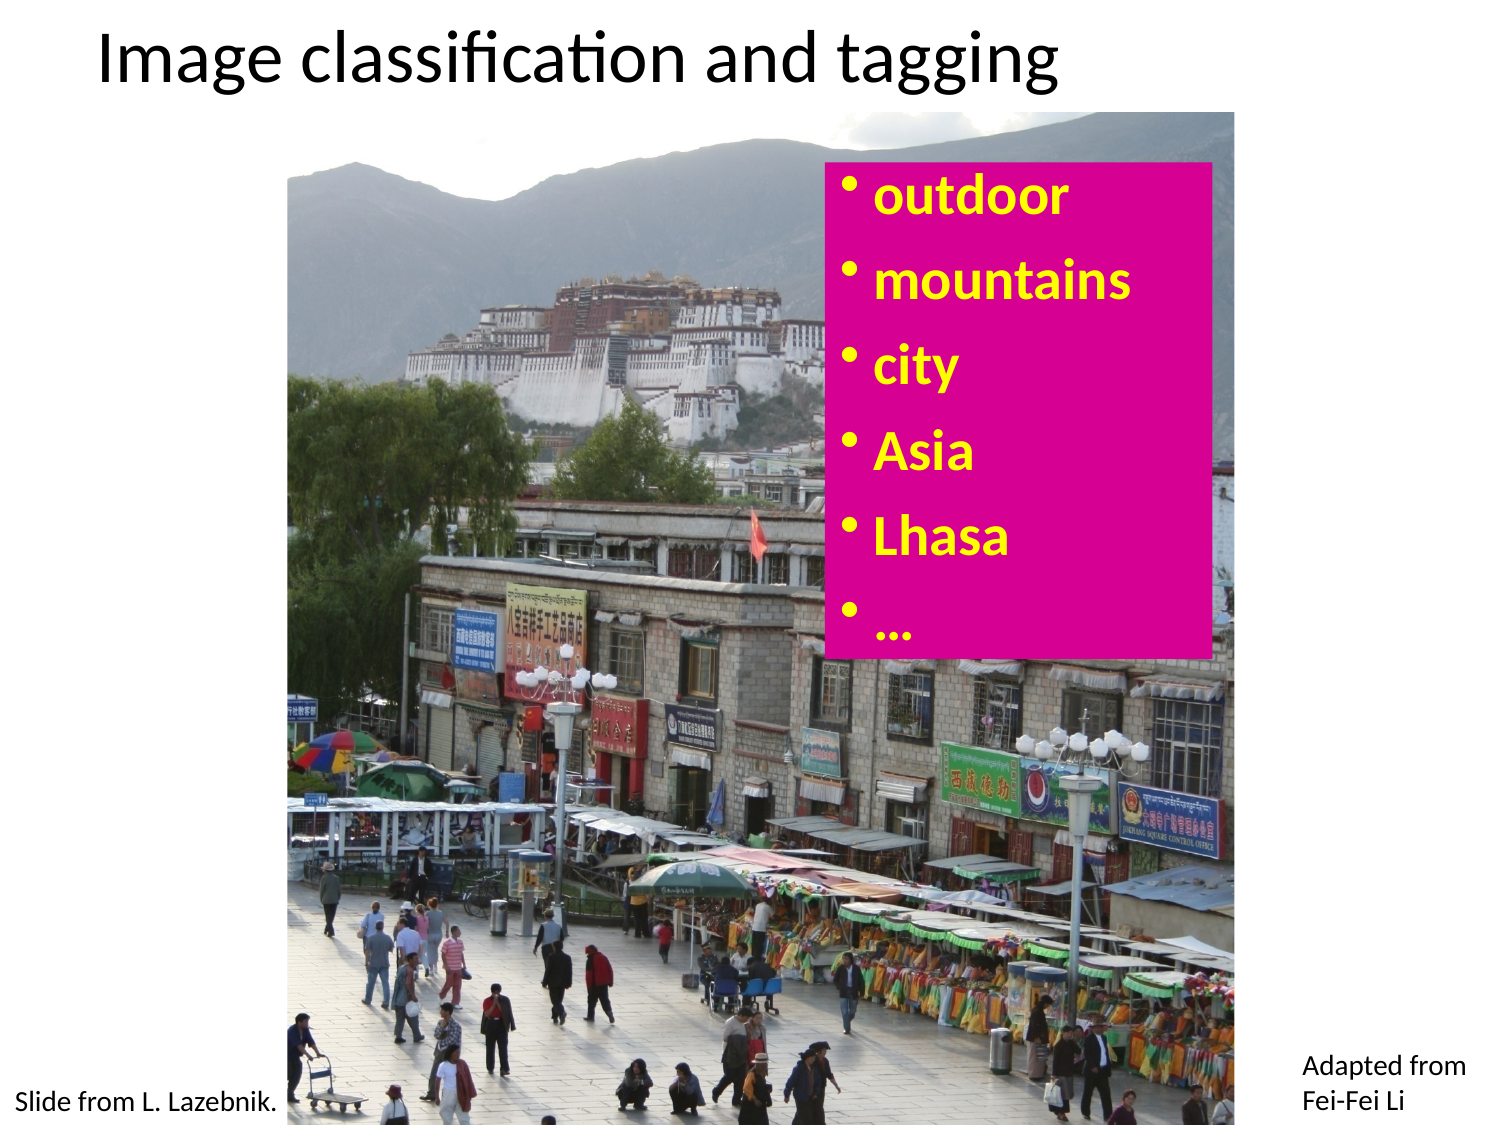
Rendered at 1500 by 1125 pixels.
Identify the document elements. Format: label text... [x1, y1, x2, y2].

text_box Slide from L. Lazebnik. [0, 1074, 287, 1125]
text_box Image classification and tagging [82, 0, 1076, 105]
text_box Adapted from Fei-Fei Li [1287, 1039, 1500, 1124]
picture [287, 112, 1235, 1125]
